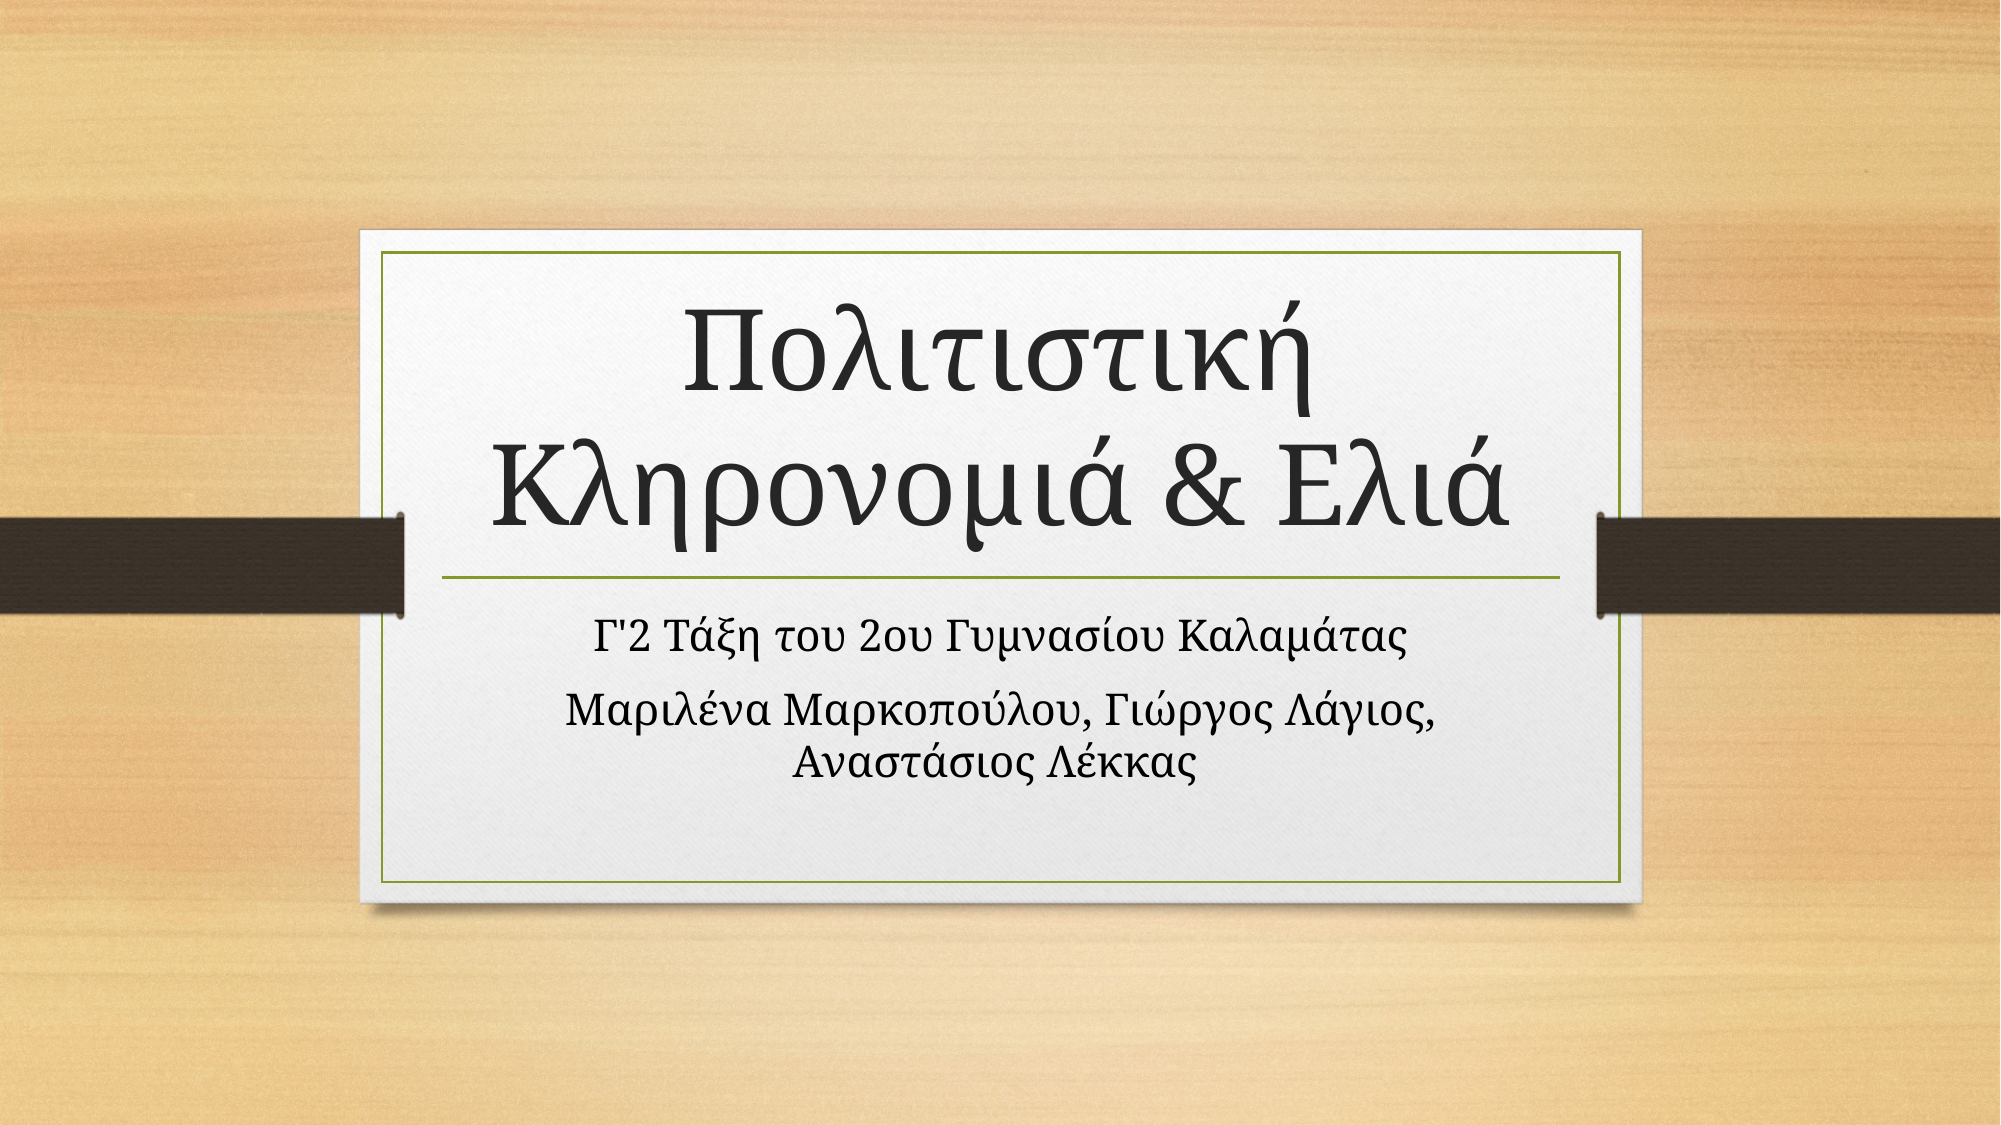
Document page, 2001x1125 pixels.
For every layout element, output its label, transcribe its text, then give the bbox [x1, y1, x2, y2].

picture [0, 0, 2001, 1125]
title Πολιτιστική Κληρονομιά & Ελιά [441, 306, 1560, 556]
subtitle Γ'2 Τάξη του 2ου Γυμνασίου Καλαμάτας Μαριλένα Μαρκοπούλου, Γιώργος Λάγιος, Αναστάσιος Λέκκας [441, 600, 1560, 817]
